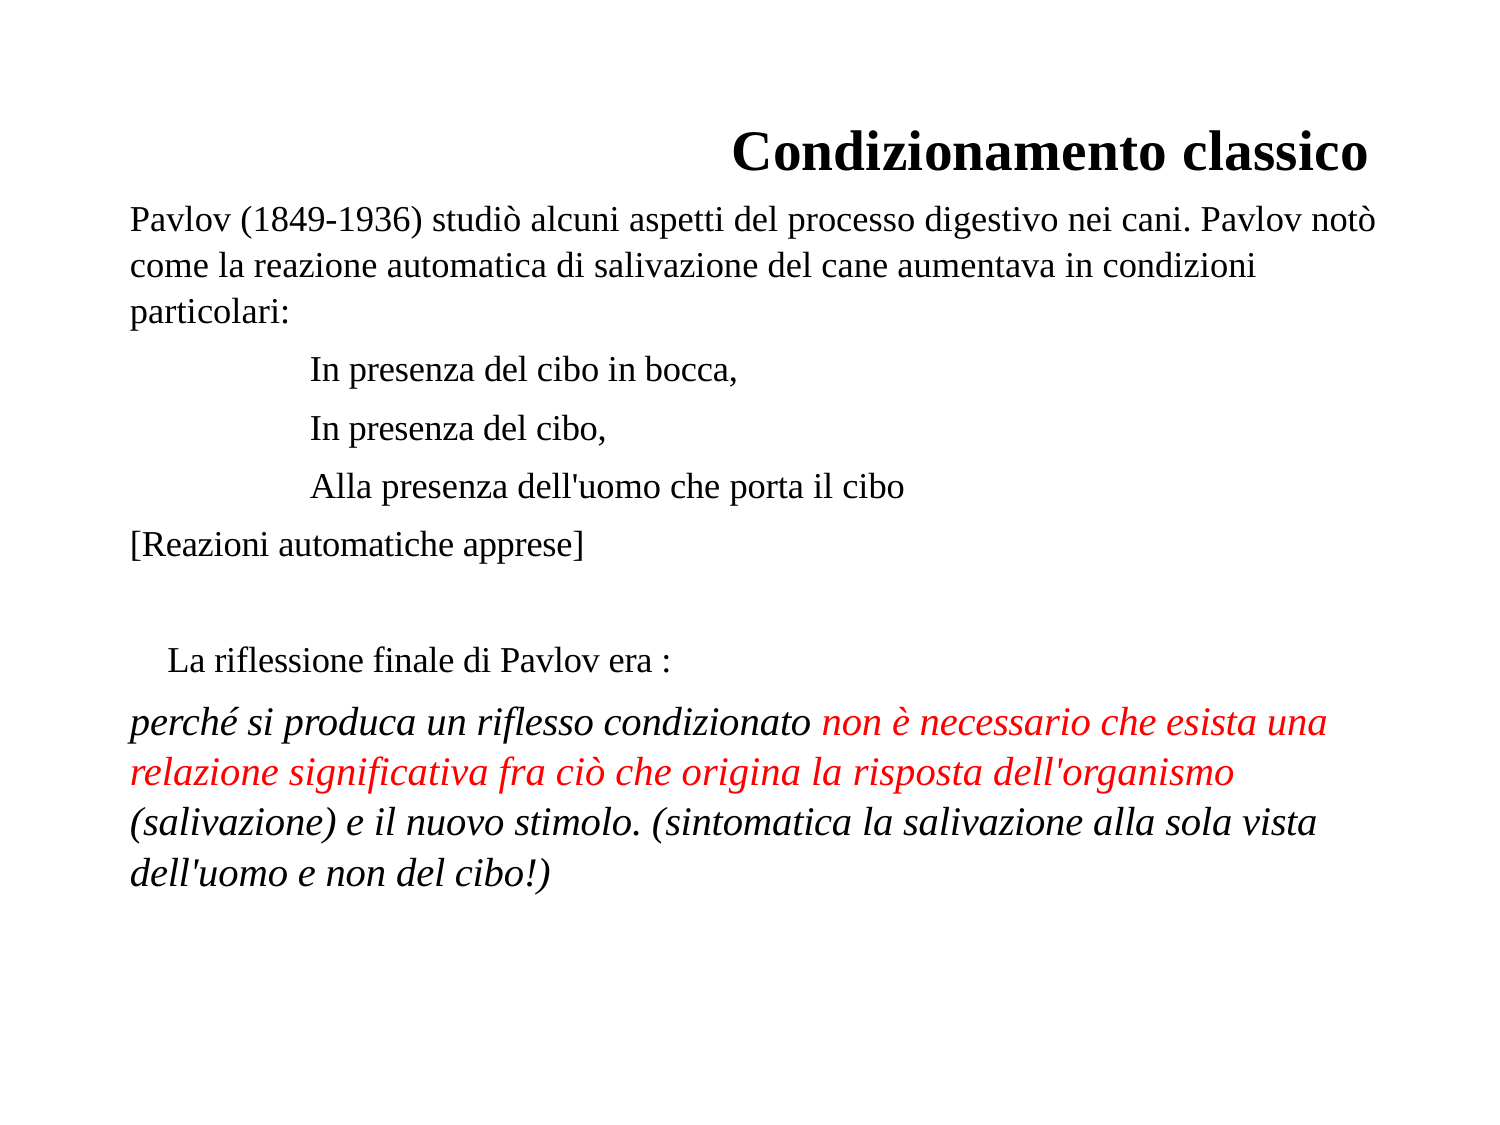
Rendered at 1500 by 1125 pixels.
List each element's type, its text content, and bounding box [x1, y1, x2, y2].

list Condizionamento classico Pavlov (1849-1936) studiò alcuni aspetti del processo digestivo nei cani. Pavlov notò come la reazione automatica di salivazione del cane aumentava in condizioni particolari: In presenza del cibo in bocca, In presenza del cibo, Alla presenza dell'uomo che porta il cibo [Reazioni automatiche apprese] La riflessione finale di Pavlov era : perché si produca un riflesso condizionato non è necessario che esista una relazione significativa fra ciò che origina la risposta dell'organismo (salivazione) e il nuovo stimolo. (sintomatica la salivazione alla sola vista dell'uomo e non del cibo!) [122, 114, 1385, 1054]
